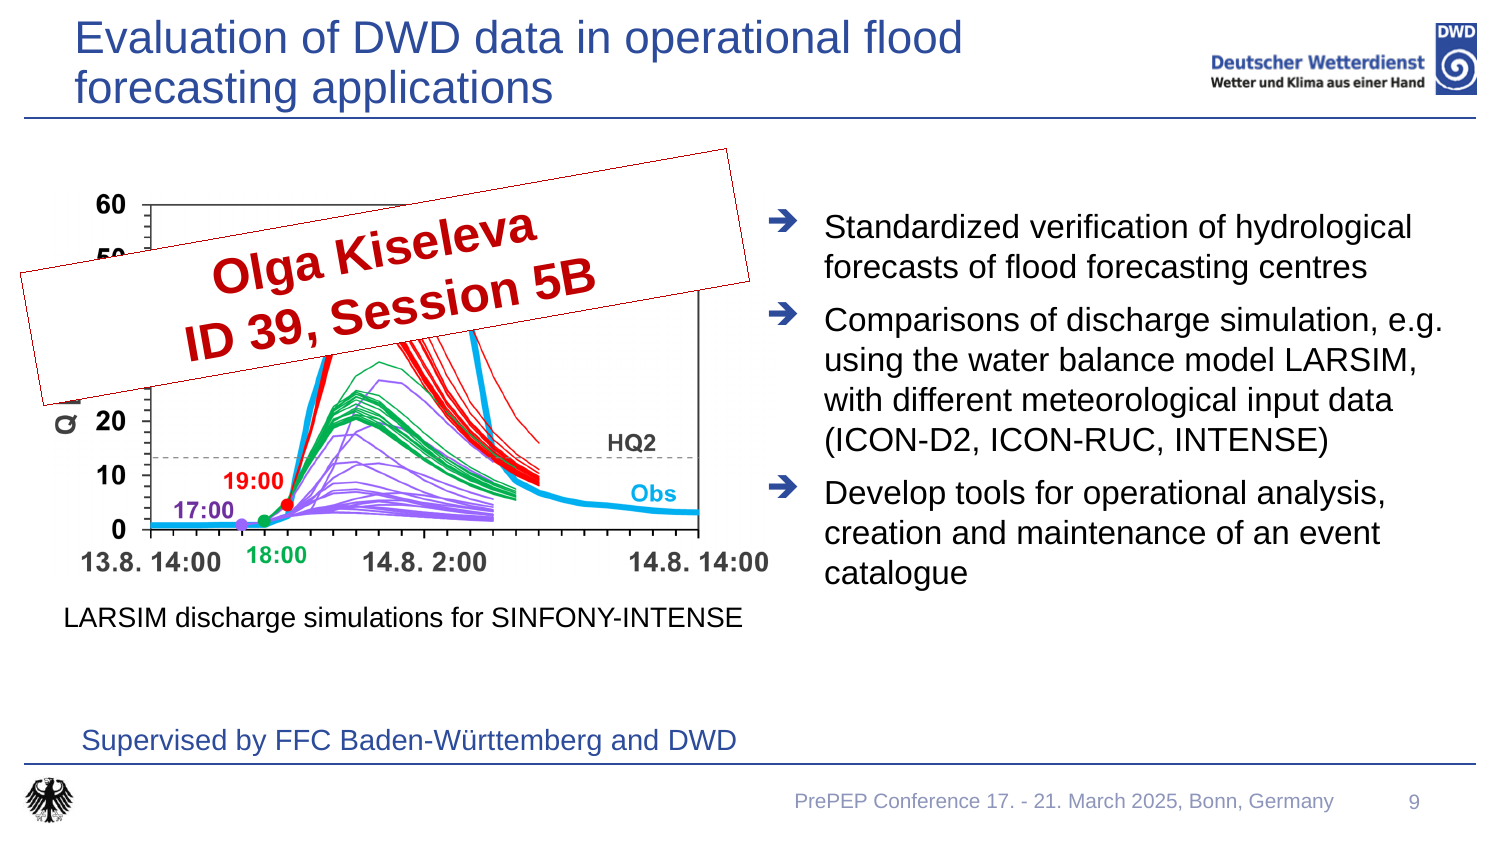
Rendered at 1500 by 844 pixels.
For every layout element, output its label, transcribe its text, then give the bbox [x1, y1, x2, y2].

text_box Supervised by FFC Baden-Württemberg and DWD [66, 713, 753, 764]
text_box Evaluation of DWD data in operational flood forecasting applications [62, 14, 1107, 114]
footer PrePEP Conference 17. - 21. March 2025, Bonn, Germany [336, 776, 1350, 823]
text_box Standardized verification of hydrological forecasts of flood forecasting centres Comparisons of discharge simulation, e.g. using the water balance model LARSIM, with different meteorological input data (ICON-D2, ICON-RUC, INTENSE) Develop tools for operational analysis, creation and maintenance of an event catalogue [775, 199, 1468, 498]
text_box Olga Kiseleva ID 39, Session 5B [20, 268, 44, 406]
picture [1211, 23, 1477, 95]
text_box Olga Kiseleva ID 39, Session 5B [496, 148, 734, 189]
text_box LARSIM discharge simulations for SINFONY-INTENSE [48, 592, 843, 641]
picture [23, 776, 75, 824]
slide_number 9 [1349, 777, 1436, 823]
picture [44, 189, 775, 577]
